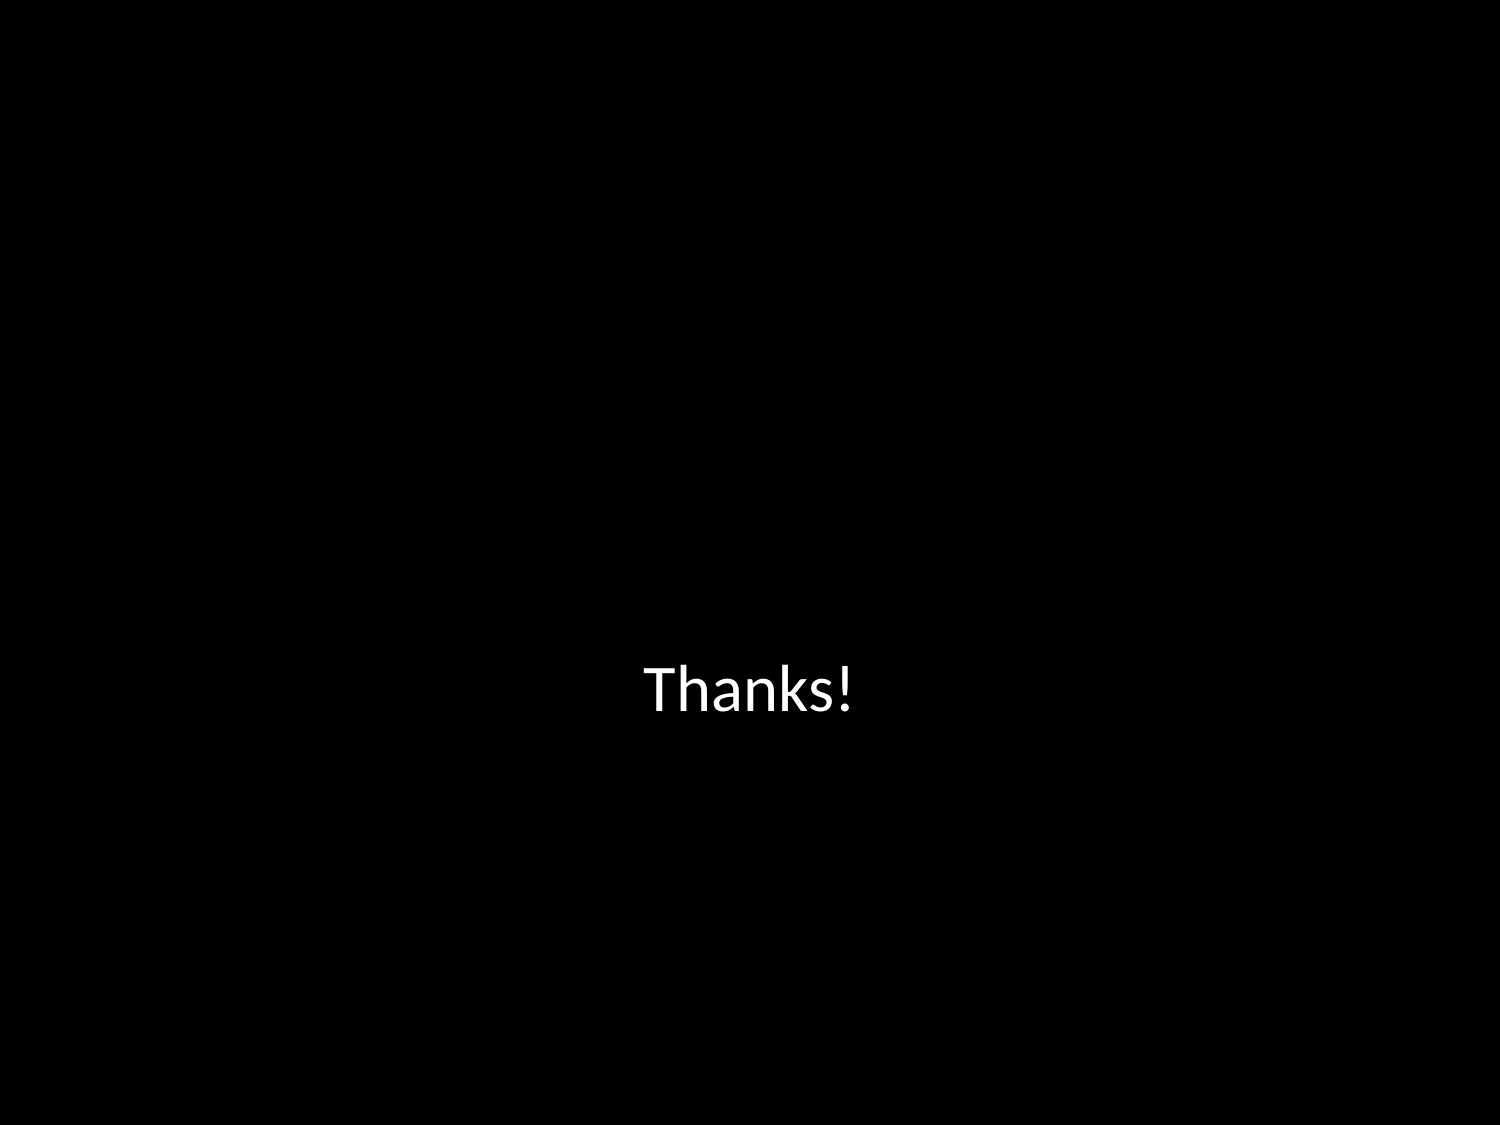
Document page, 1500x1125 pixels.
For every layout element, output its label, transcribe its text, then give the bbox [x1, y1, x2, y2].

subtitle Thanks! [225, 637, 1275, 925]
